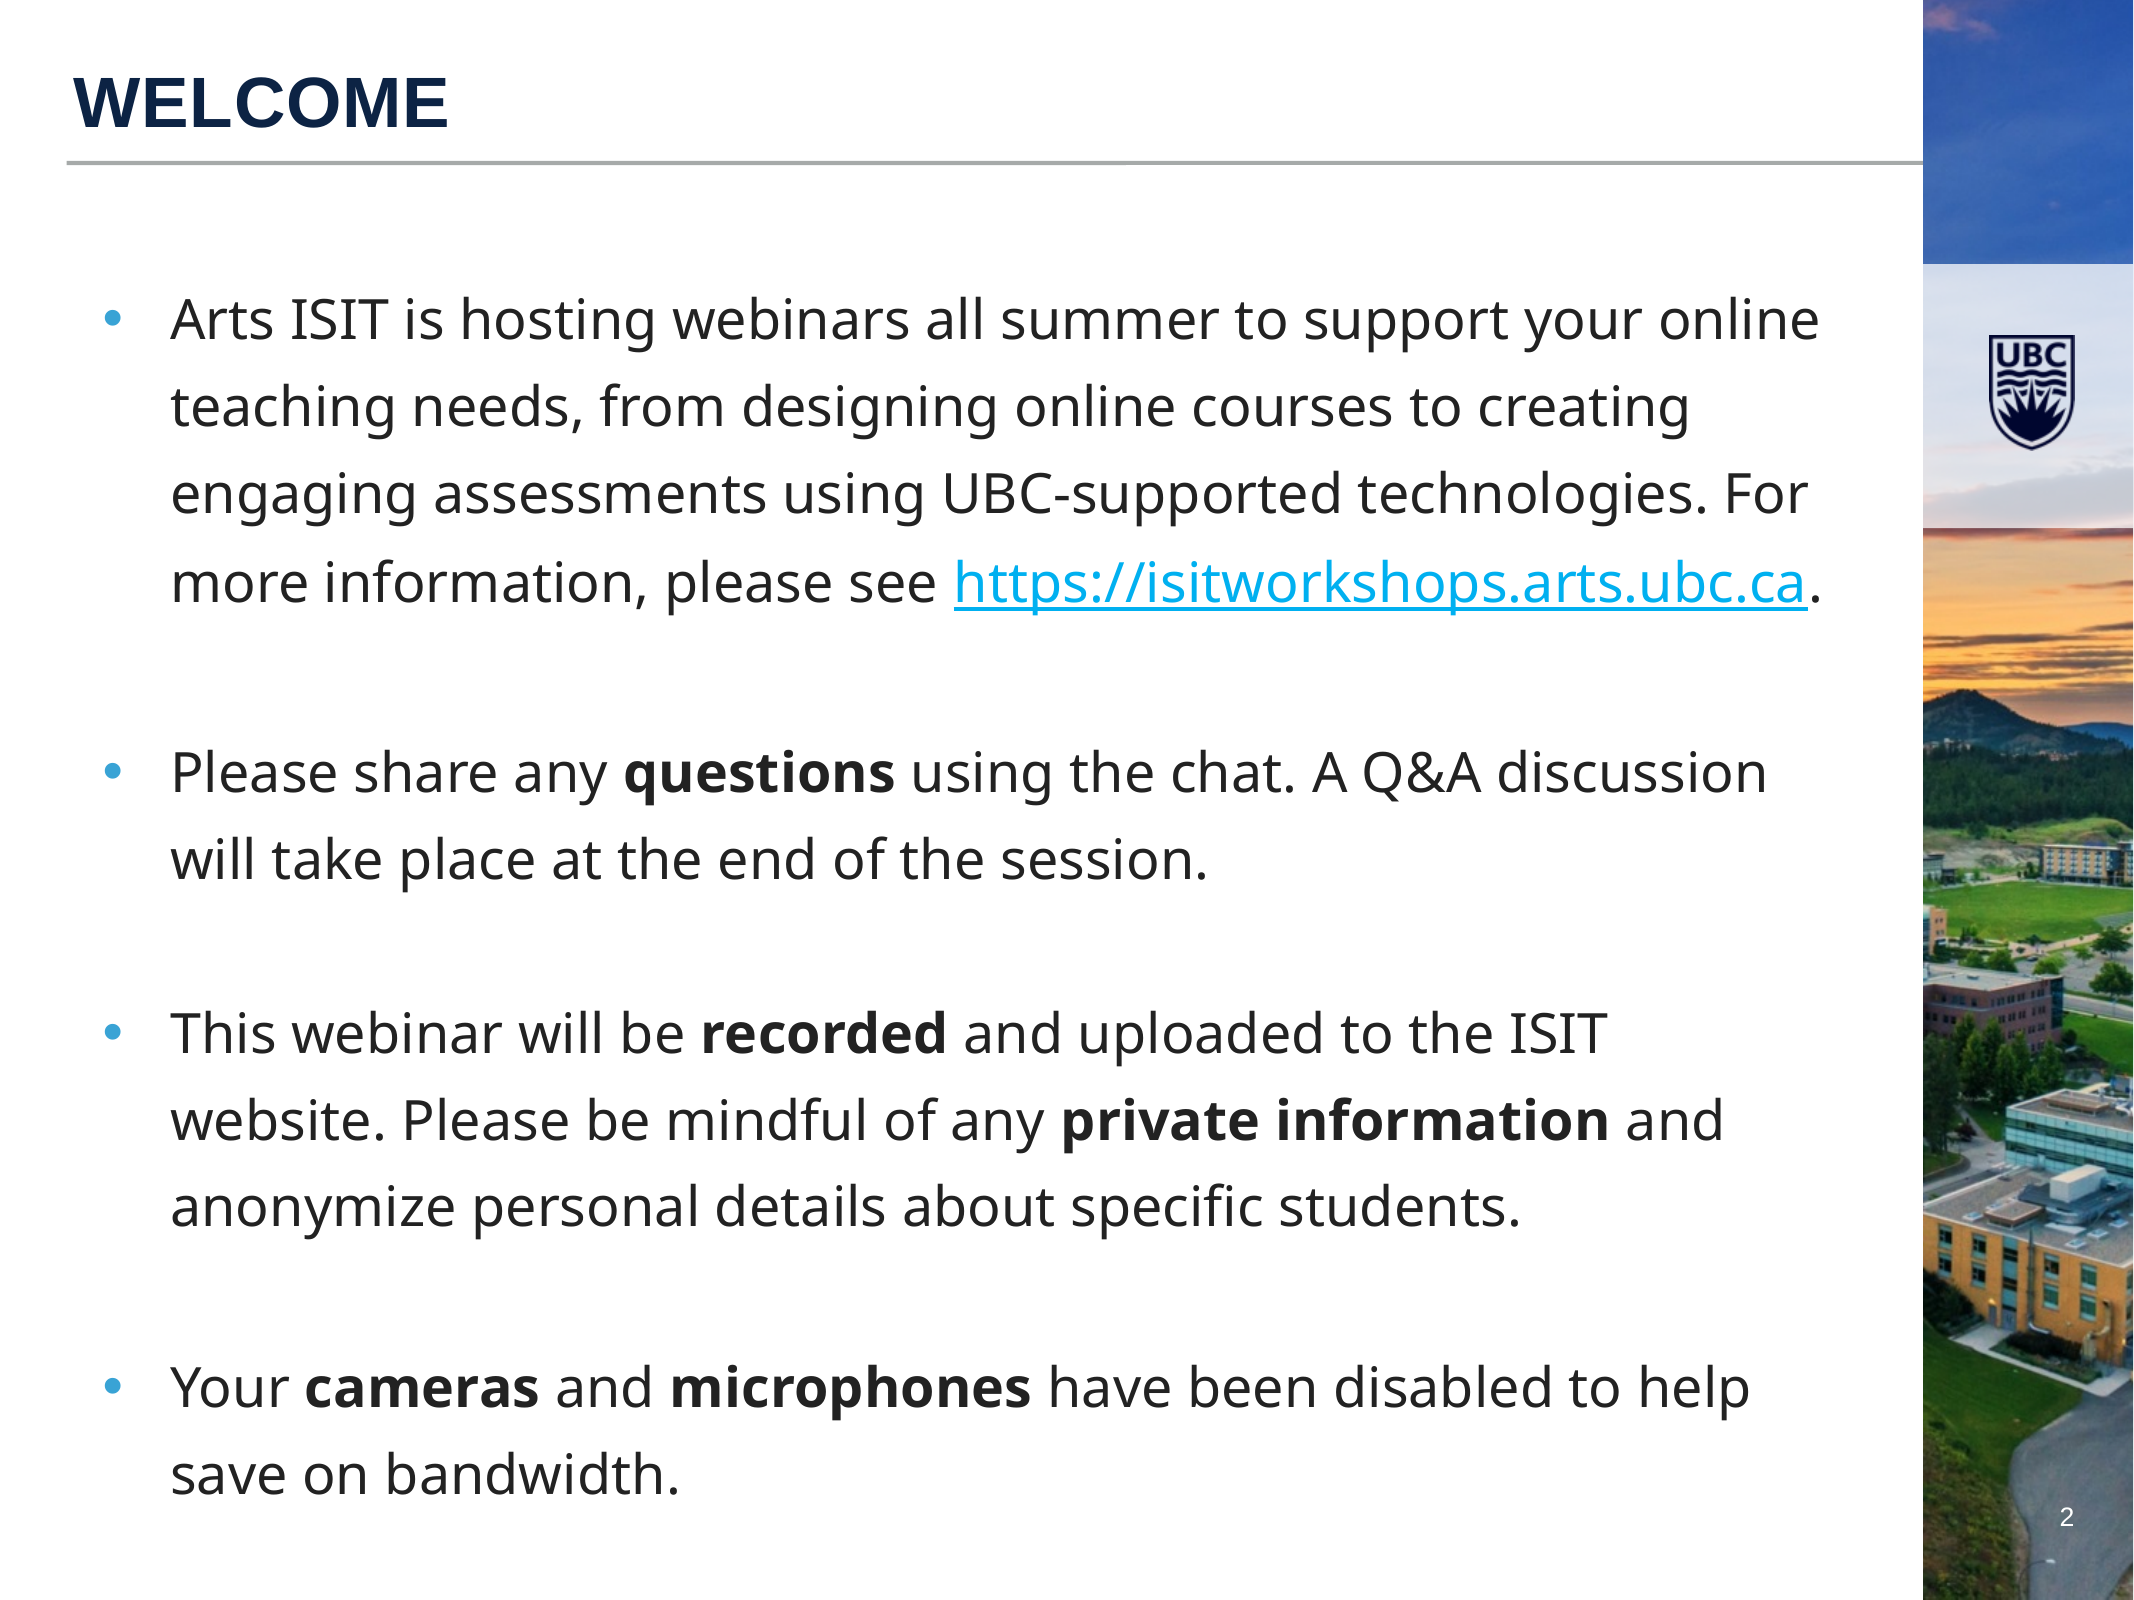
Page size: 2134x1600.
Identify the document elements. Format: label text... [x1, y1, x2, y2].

list welcome [72, 25, 1862, 172]
picture [1923, 0, 2134, 264]
list Arts ISIT is hosting webinars all summer to support your online teaching needs, from designing online courses to creating engaging assessments using UBC-supported technologies. For more information, please see https://isitworkshops.arts.ubc.ca. Please share any questions using the chat. A Q&A discussion will take place at the end of the session. This webinar will be recorded and uploaded to the ISIT website. Please be mindful of any private information and anonymize personal details about specific students. Your cameras and microphones have been disabled to help save on bandwidth. [102, 263, 1833, 1523]
picture [1989, 335, 2075, 451]
picture [1923, 529, 2134, 1600]
